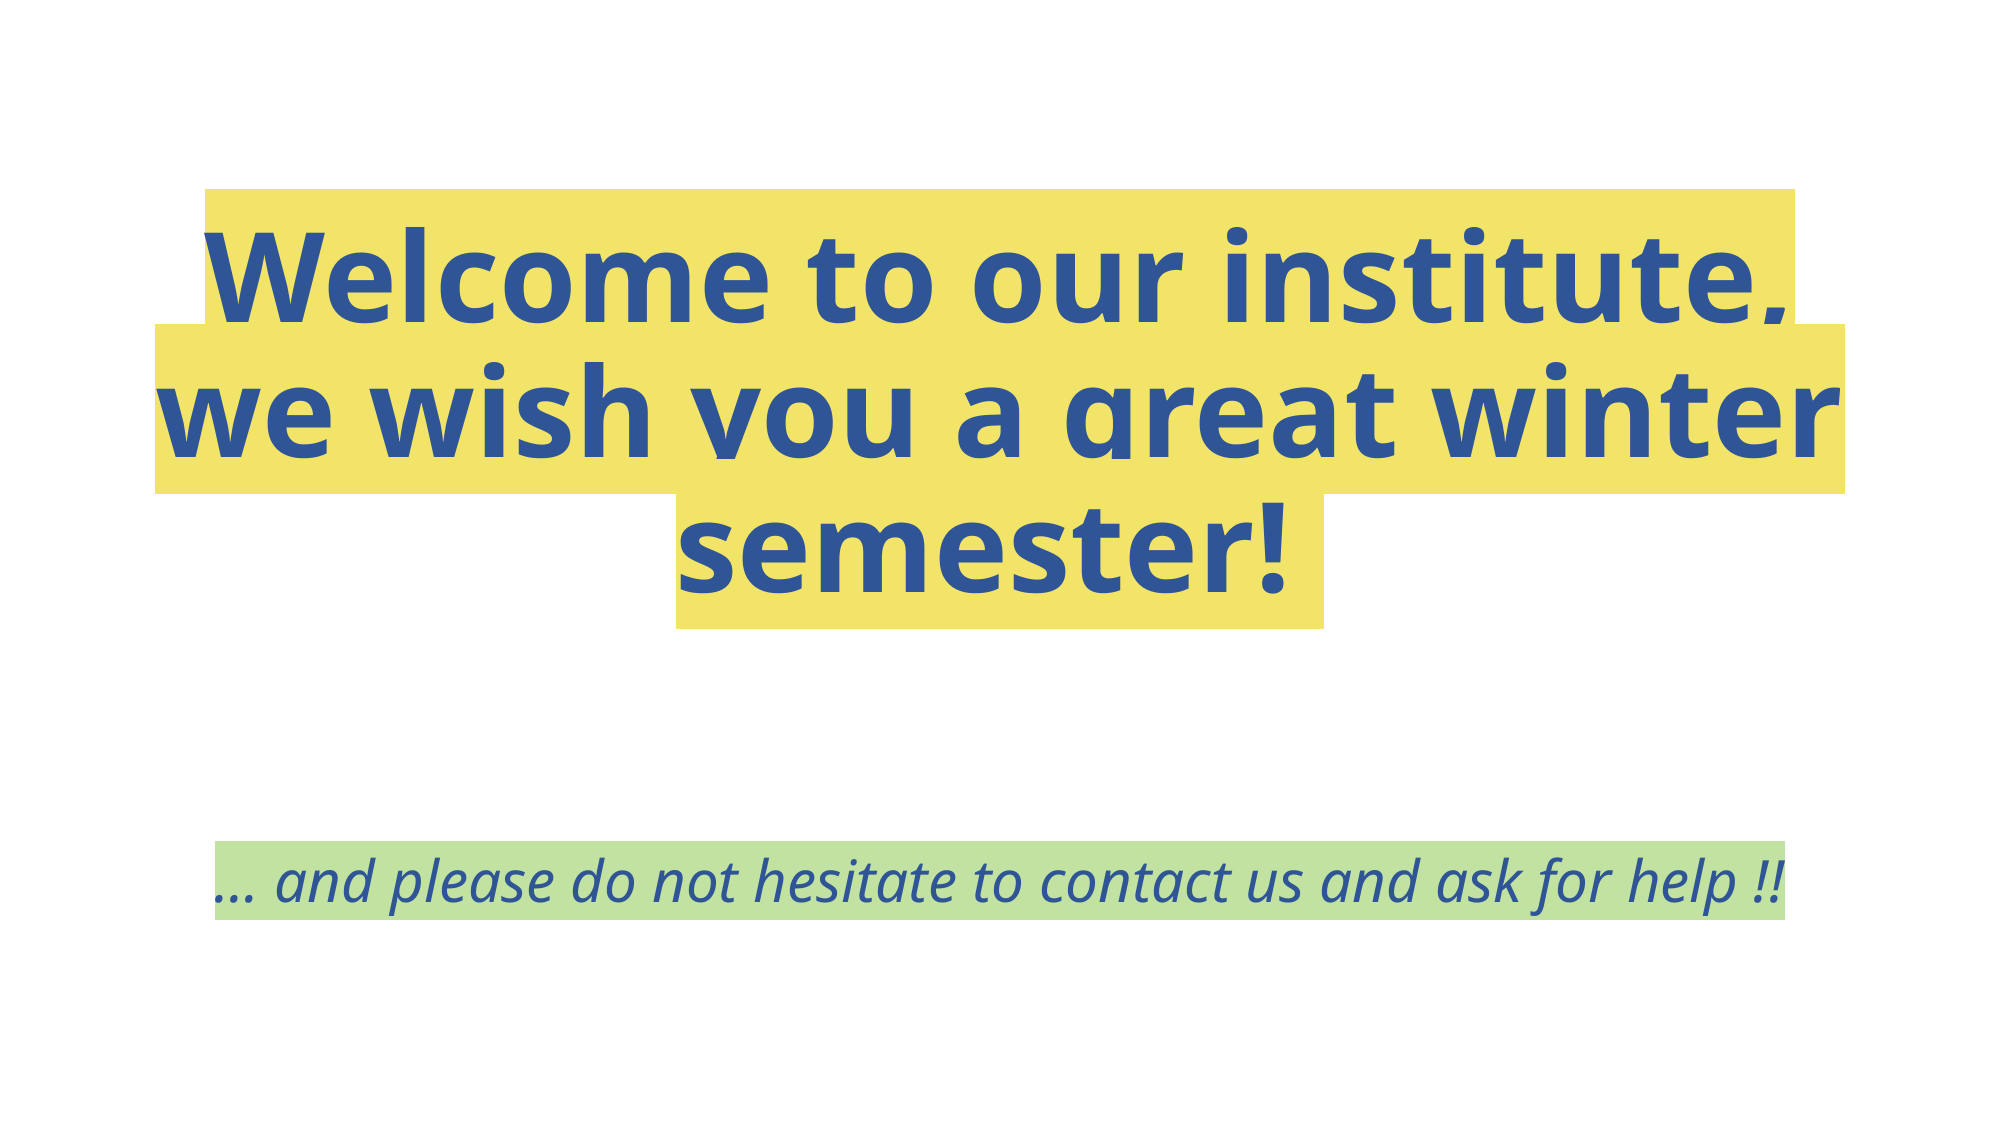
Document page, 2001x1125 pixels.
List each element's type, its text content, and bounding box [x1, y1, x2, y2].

title Welcome to our institute, we wish you a great winter semester! [137, 307, 1863, 526]
list … and please do not hesitate to contact us and ask for help !! [137, 845, 1863, 1014]
